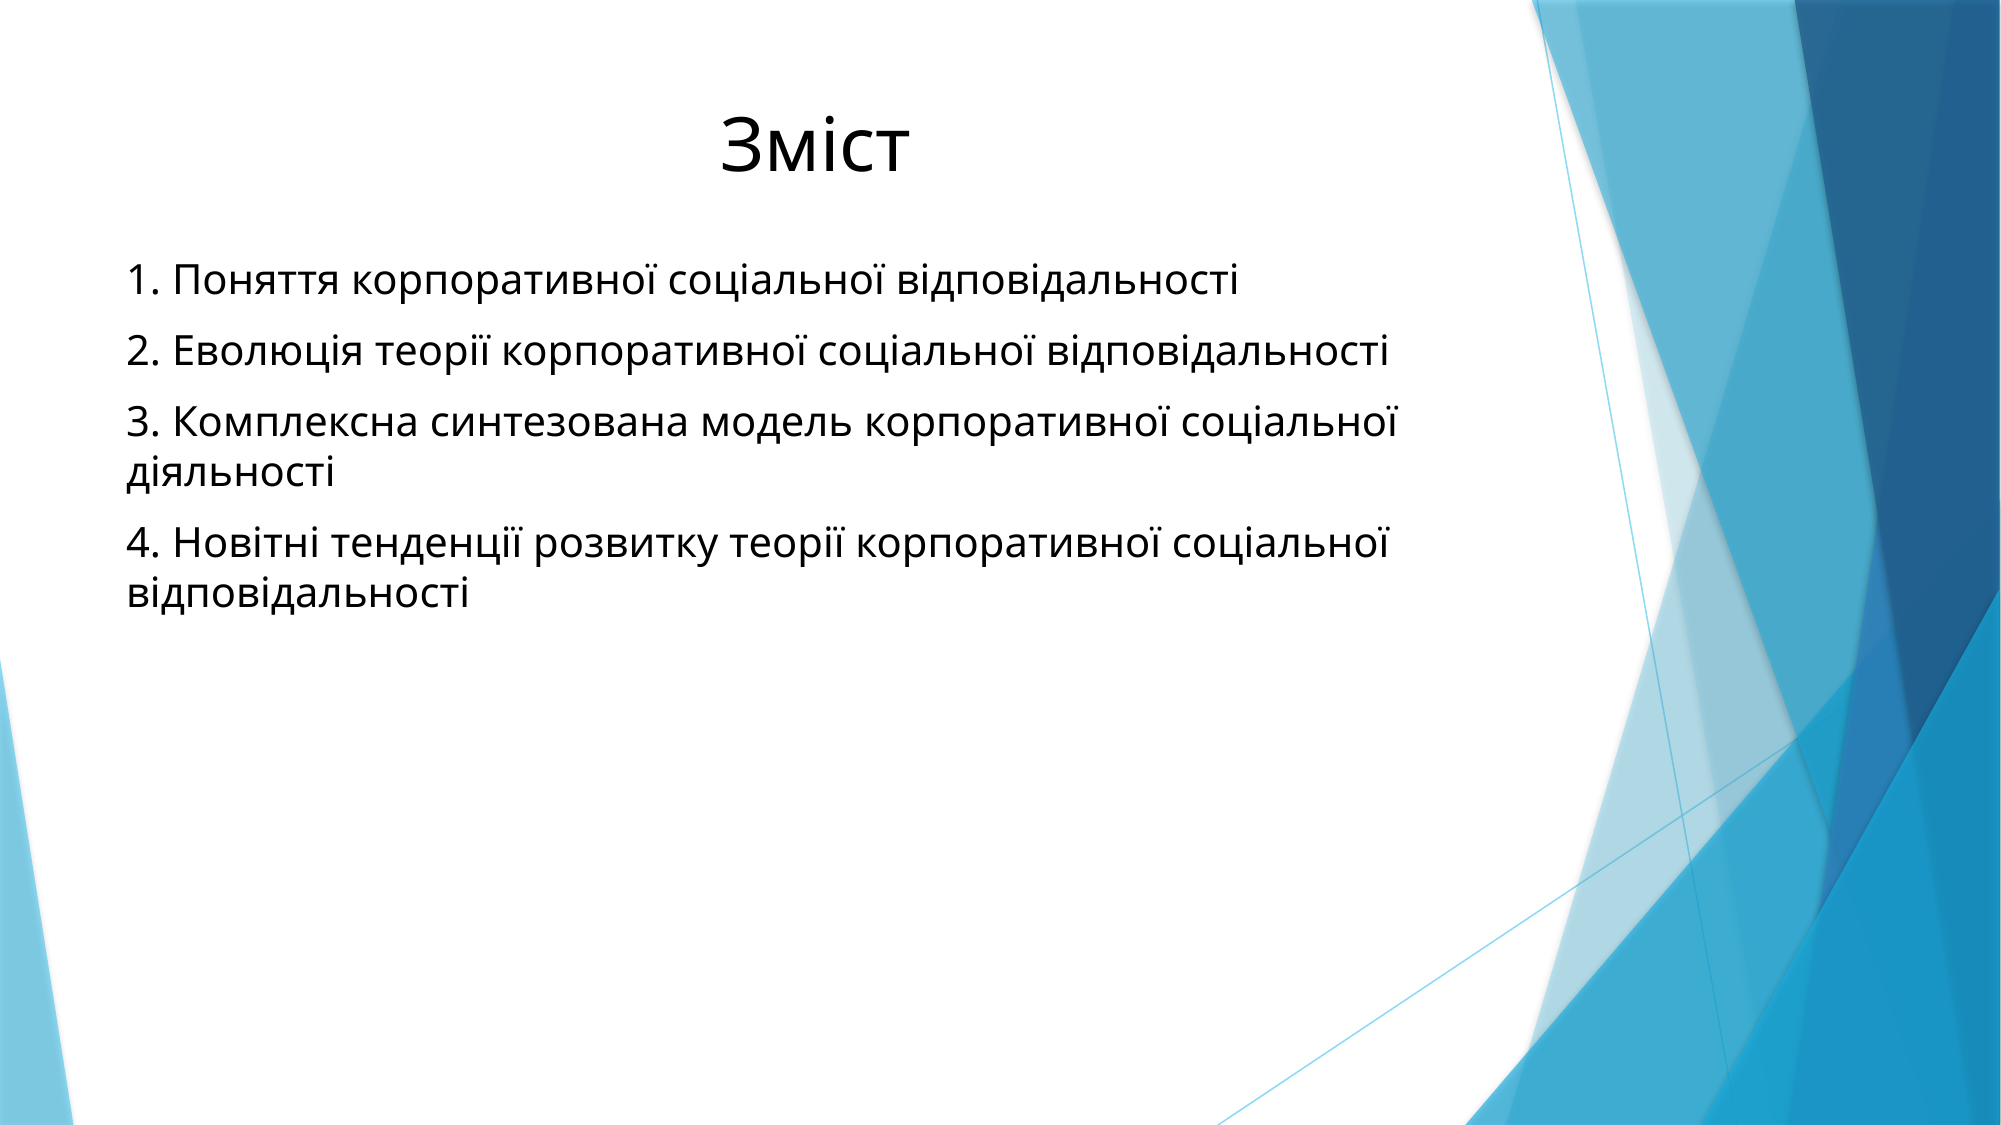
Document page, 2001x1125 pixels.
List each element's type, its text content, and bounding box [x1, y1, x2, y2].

title Зміст [111, 89, 1522, 245]
list 1. Поняття корпоративної соціальної відповідальності 2. Еволюція теорії корпоративної соціальної відповідальності 3. Комплексна синтезована модель корпоративної соціальної діяльності 4. Новітні тенденції розвитку теорії корпоративної соціальної відповідальності [111, 245, 1522, 883]
